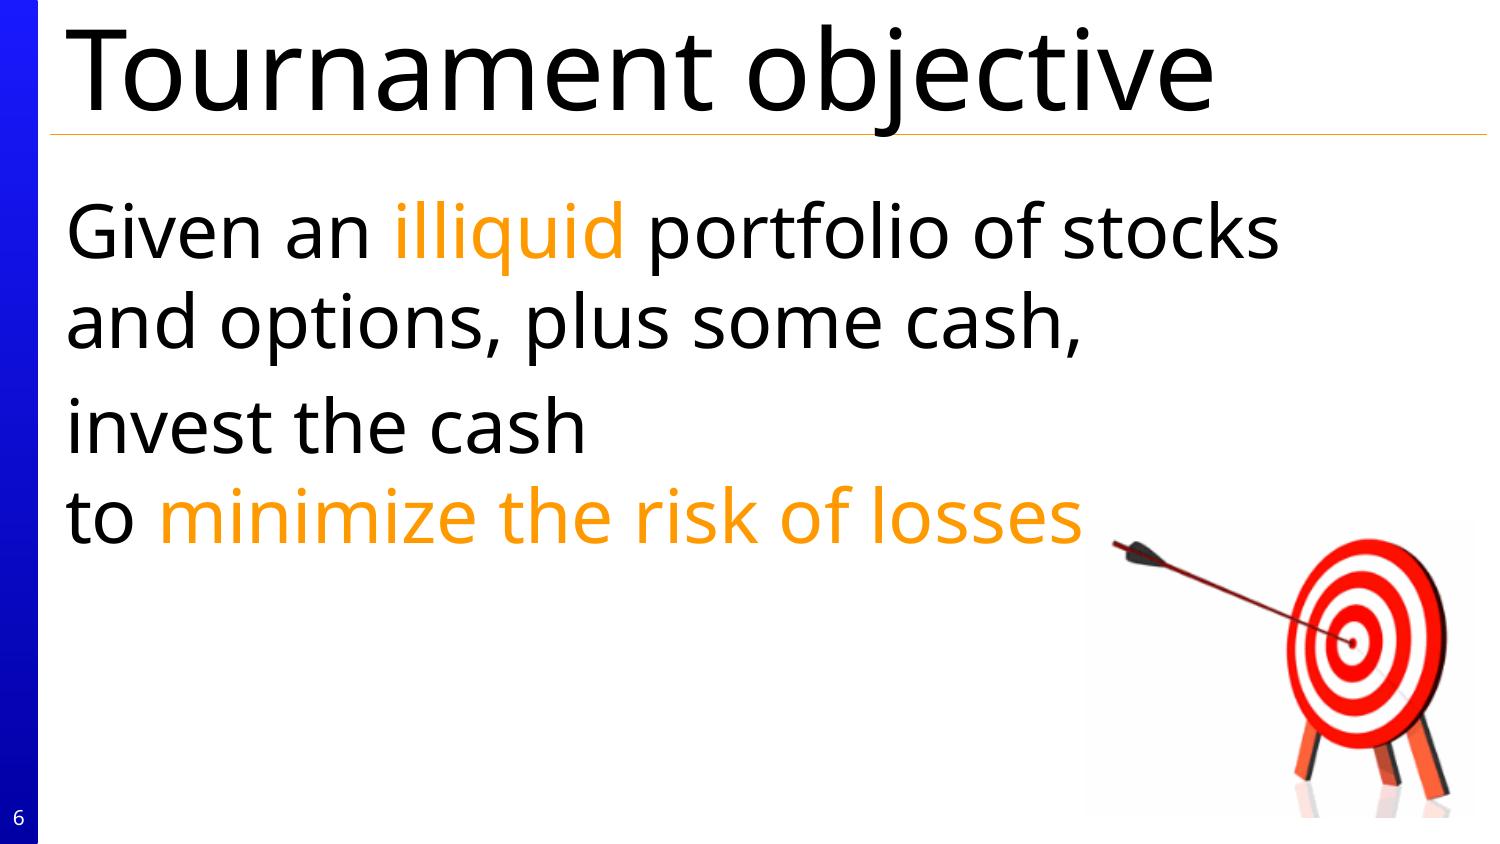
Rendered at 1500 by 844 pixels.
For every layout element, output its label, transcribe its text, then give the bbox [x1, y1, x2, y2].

slide_number 6 [0, 796, 38, 842]
title Tournament objective [50, 9, 1488, 122]
list Given an illiquid portfolio of stocks and options, plus some cash, invest the cash to minimize the risk of losses. [50, 176, 1450, 800]
picture [1084, 518, 1476, 818]
